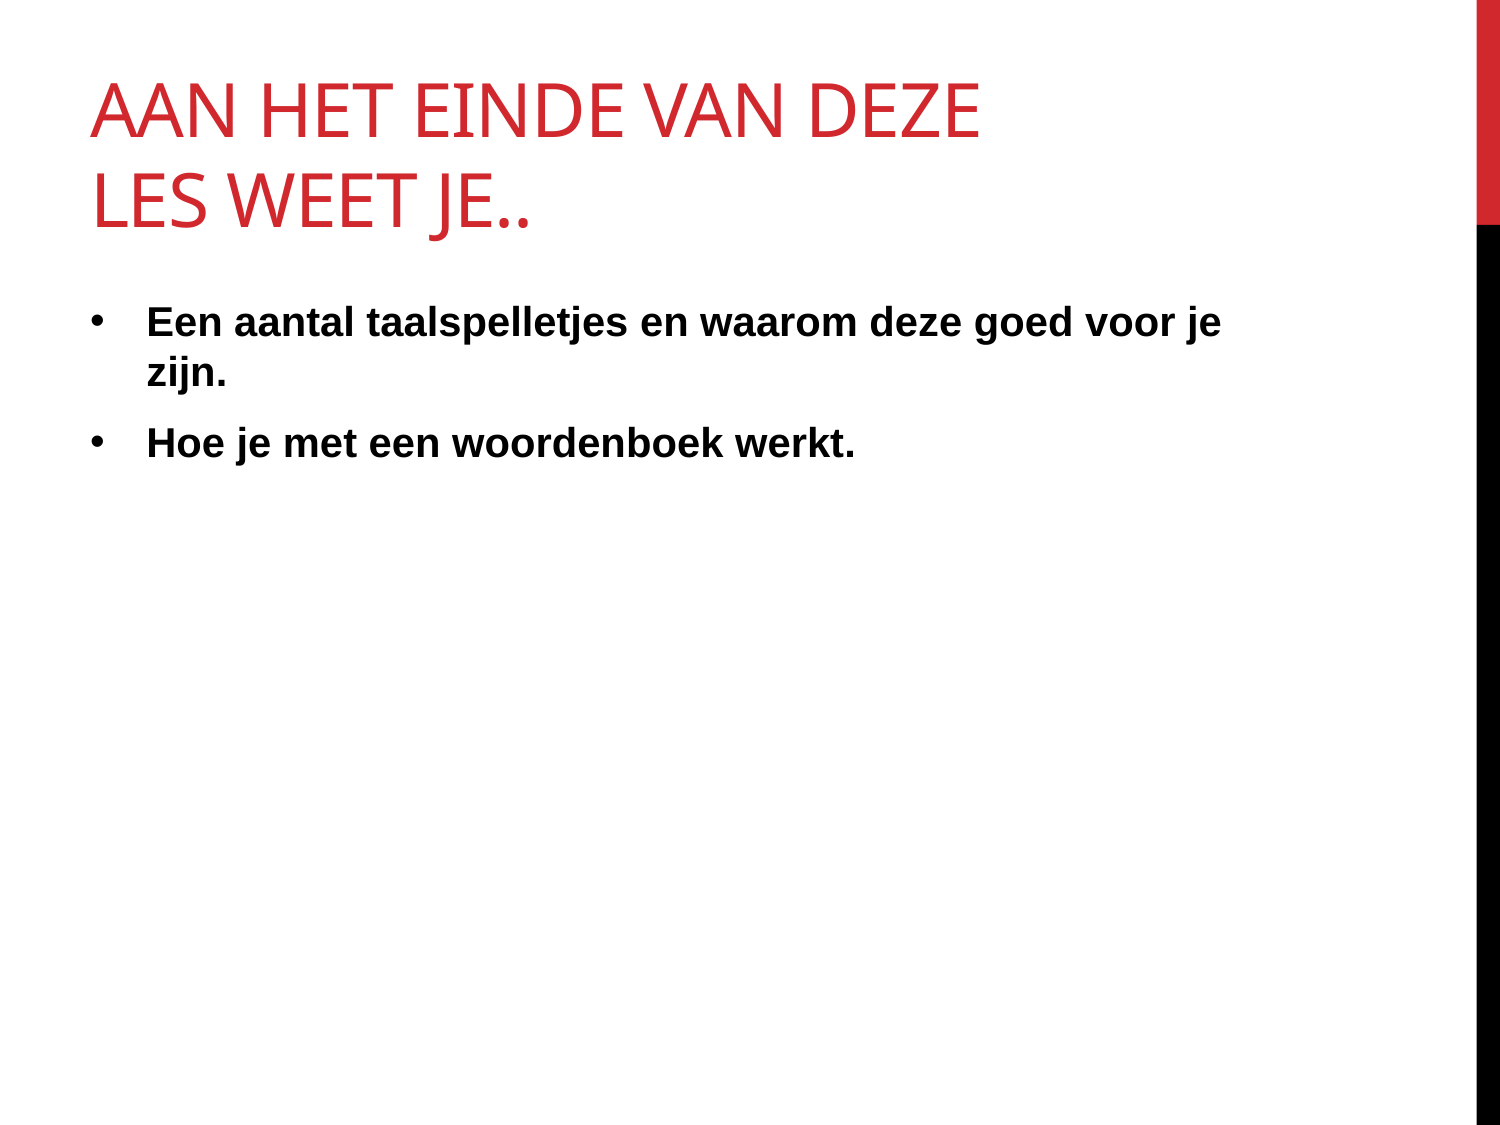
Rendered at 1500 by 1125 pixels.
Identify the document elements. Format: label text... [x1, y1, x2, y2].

title aAn het einde van deze les weet je.. [75, 25, 1025, 250]
list Een aantal taalspelletjes en waarom deze goed voor je zijn. Hoe je met een woordenboek werkt. [75, 287, 1325, 1005]
